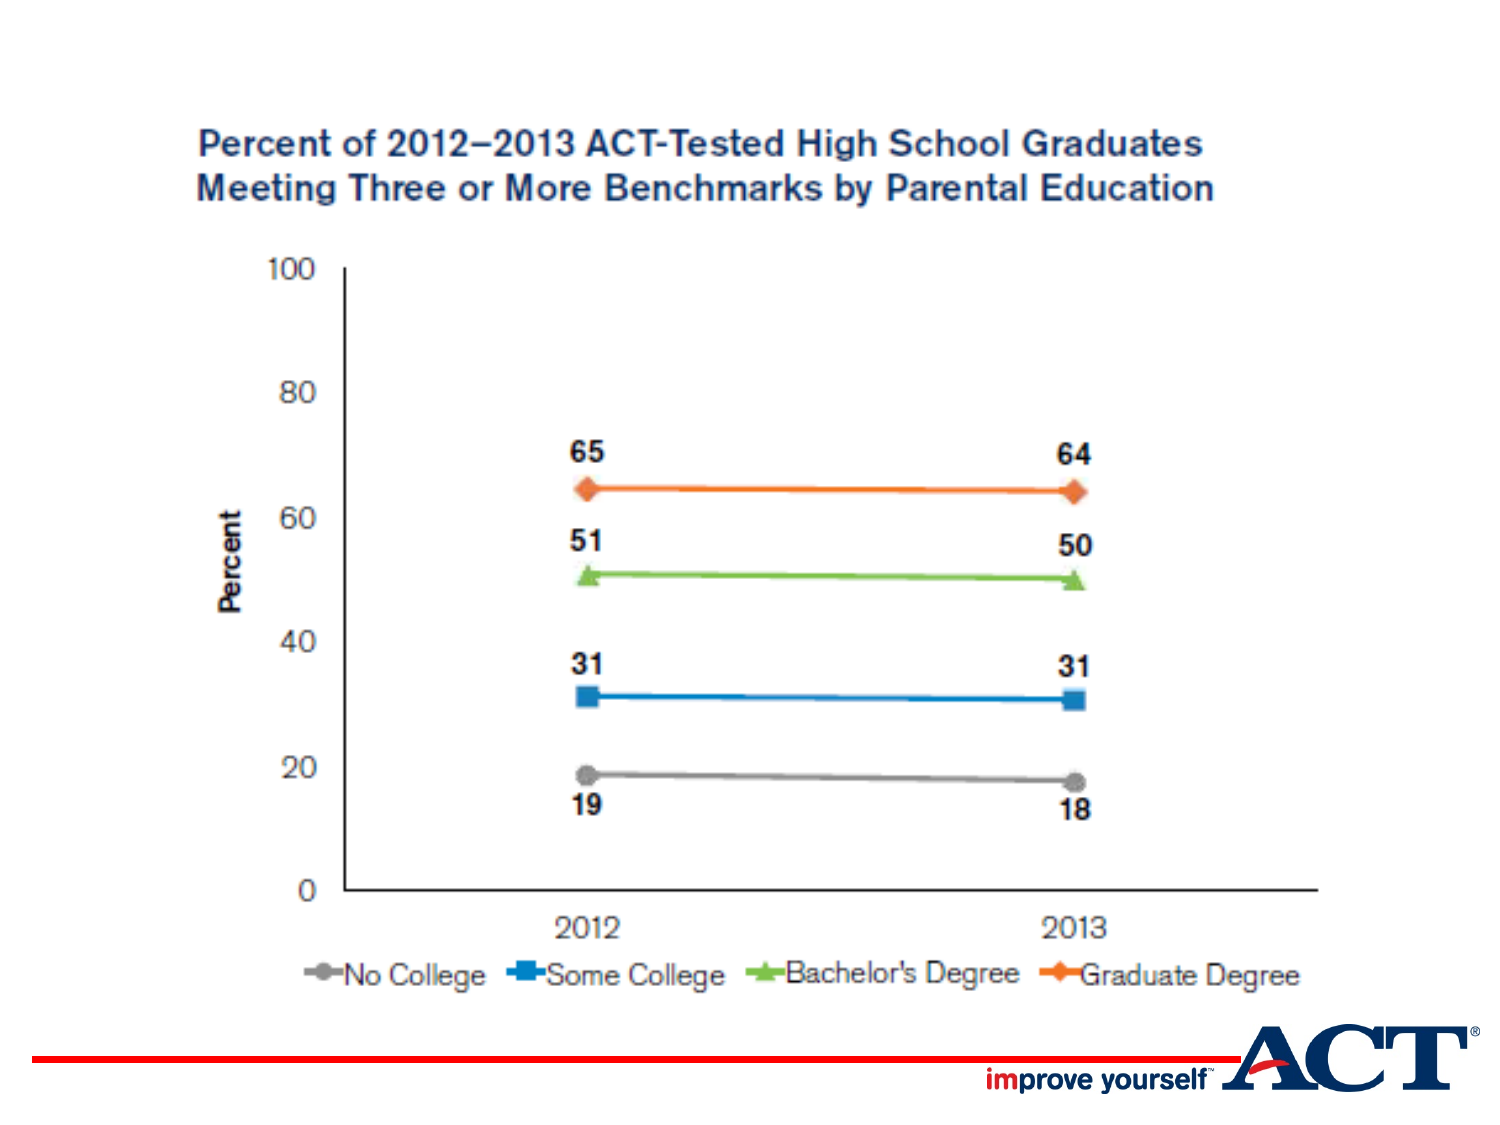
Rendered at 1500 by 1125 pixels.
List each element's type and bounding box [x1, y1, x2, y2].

picture [137, 83, 1388, 1023]
picture [987, 1024, 1480, 1094]
